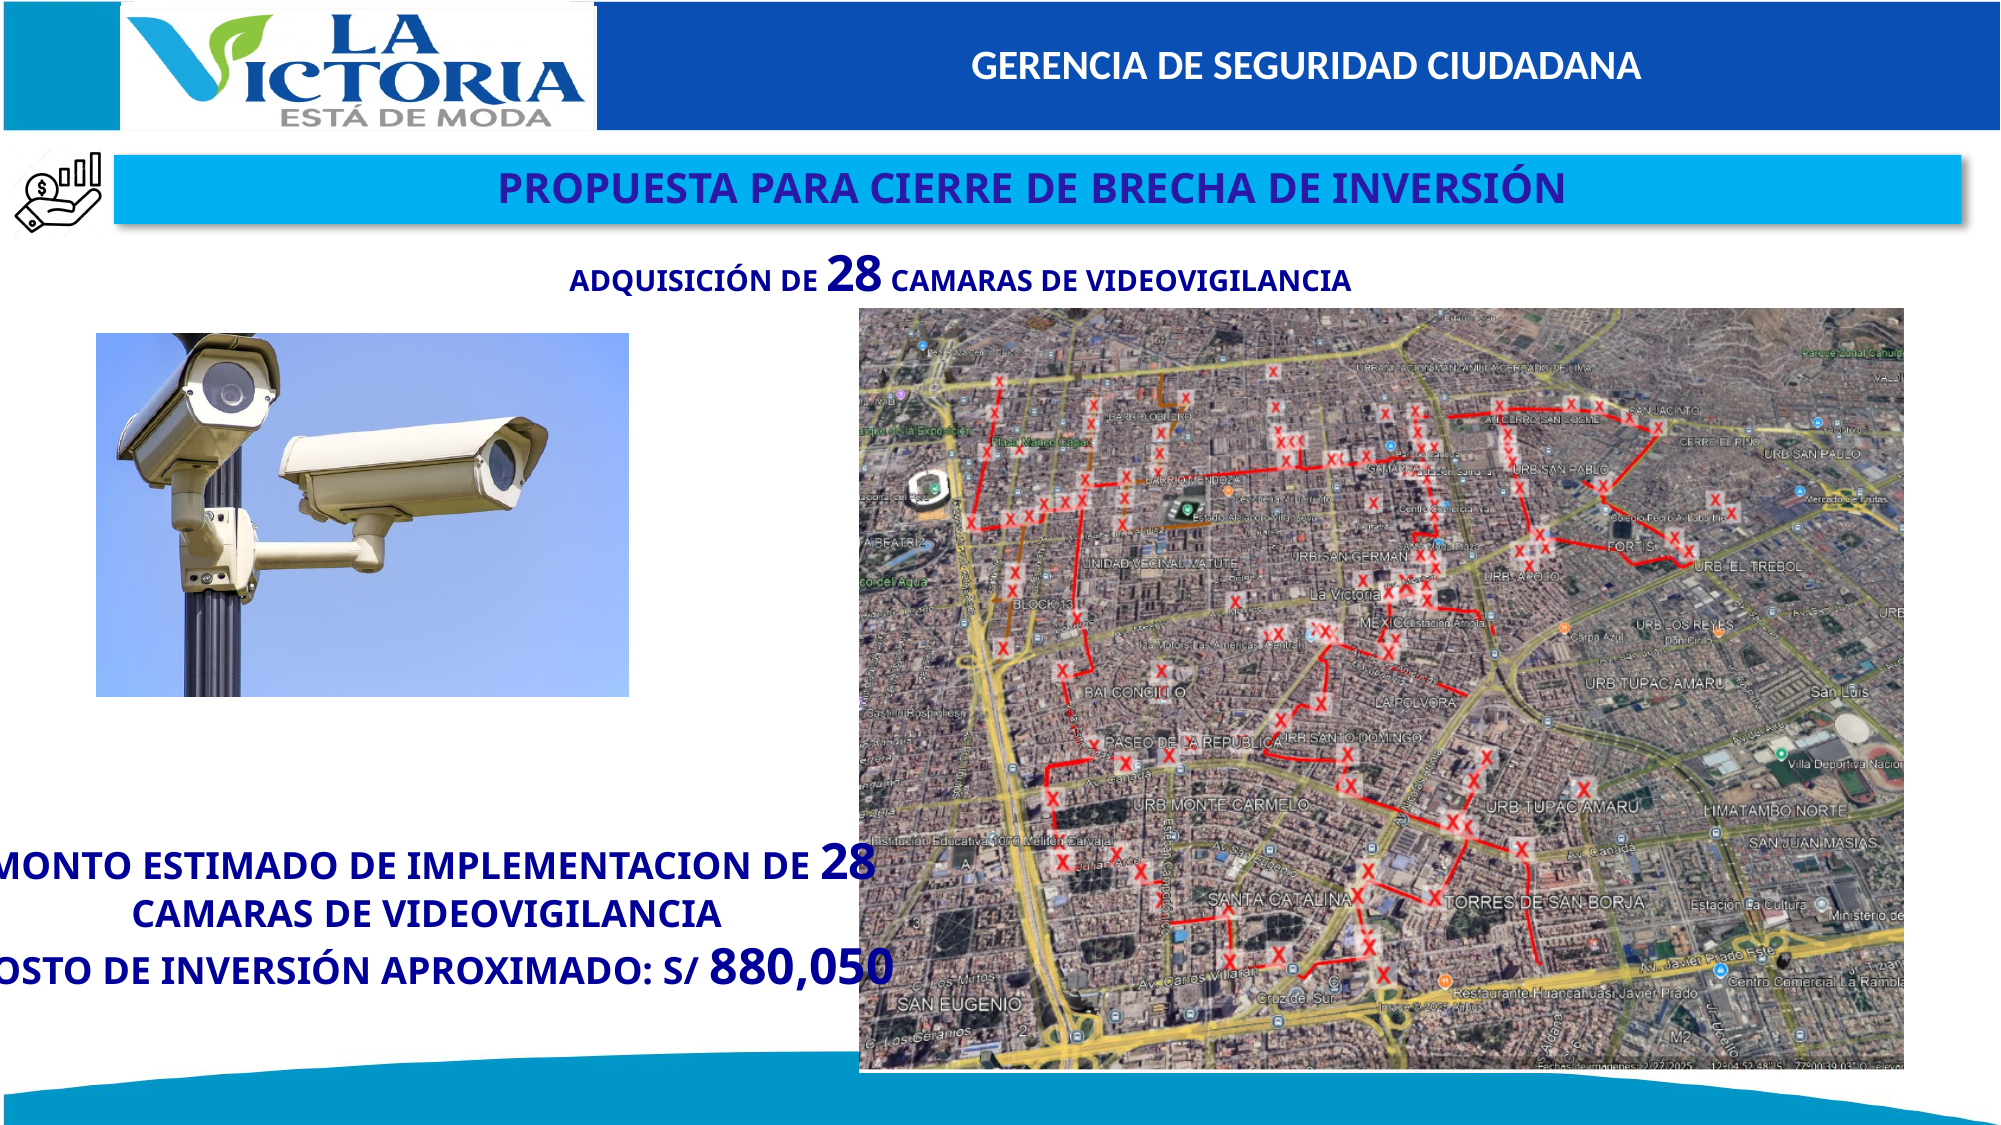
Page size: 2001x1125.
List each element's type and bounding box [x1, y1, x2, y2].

picture [859, 308, 1904, 1073]
picture [120, 0, 597, 134]
list [3, 1, 2000, 1125]
picture [96, 333, 629, 697]
picture [7, 142, 109, 243]
